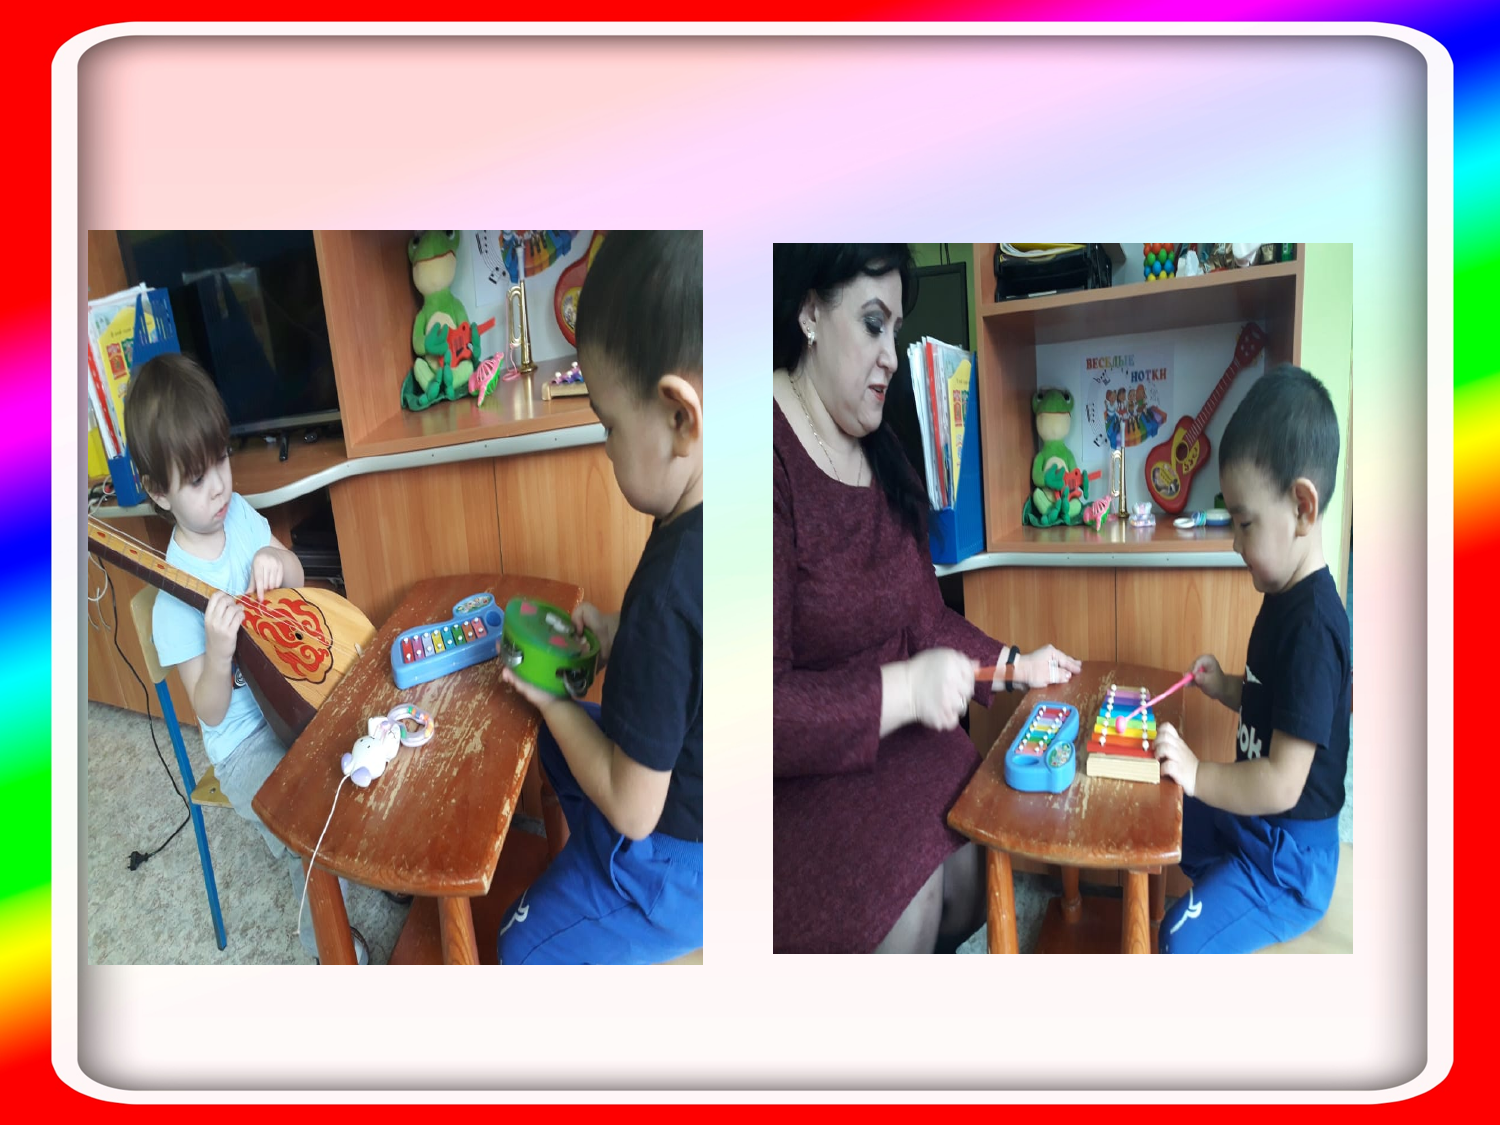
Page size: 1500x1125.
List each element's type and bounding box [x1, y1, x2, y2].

picture [0, 0, 1500, 1125]
list [88, 229, 703, 965]
